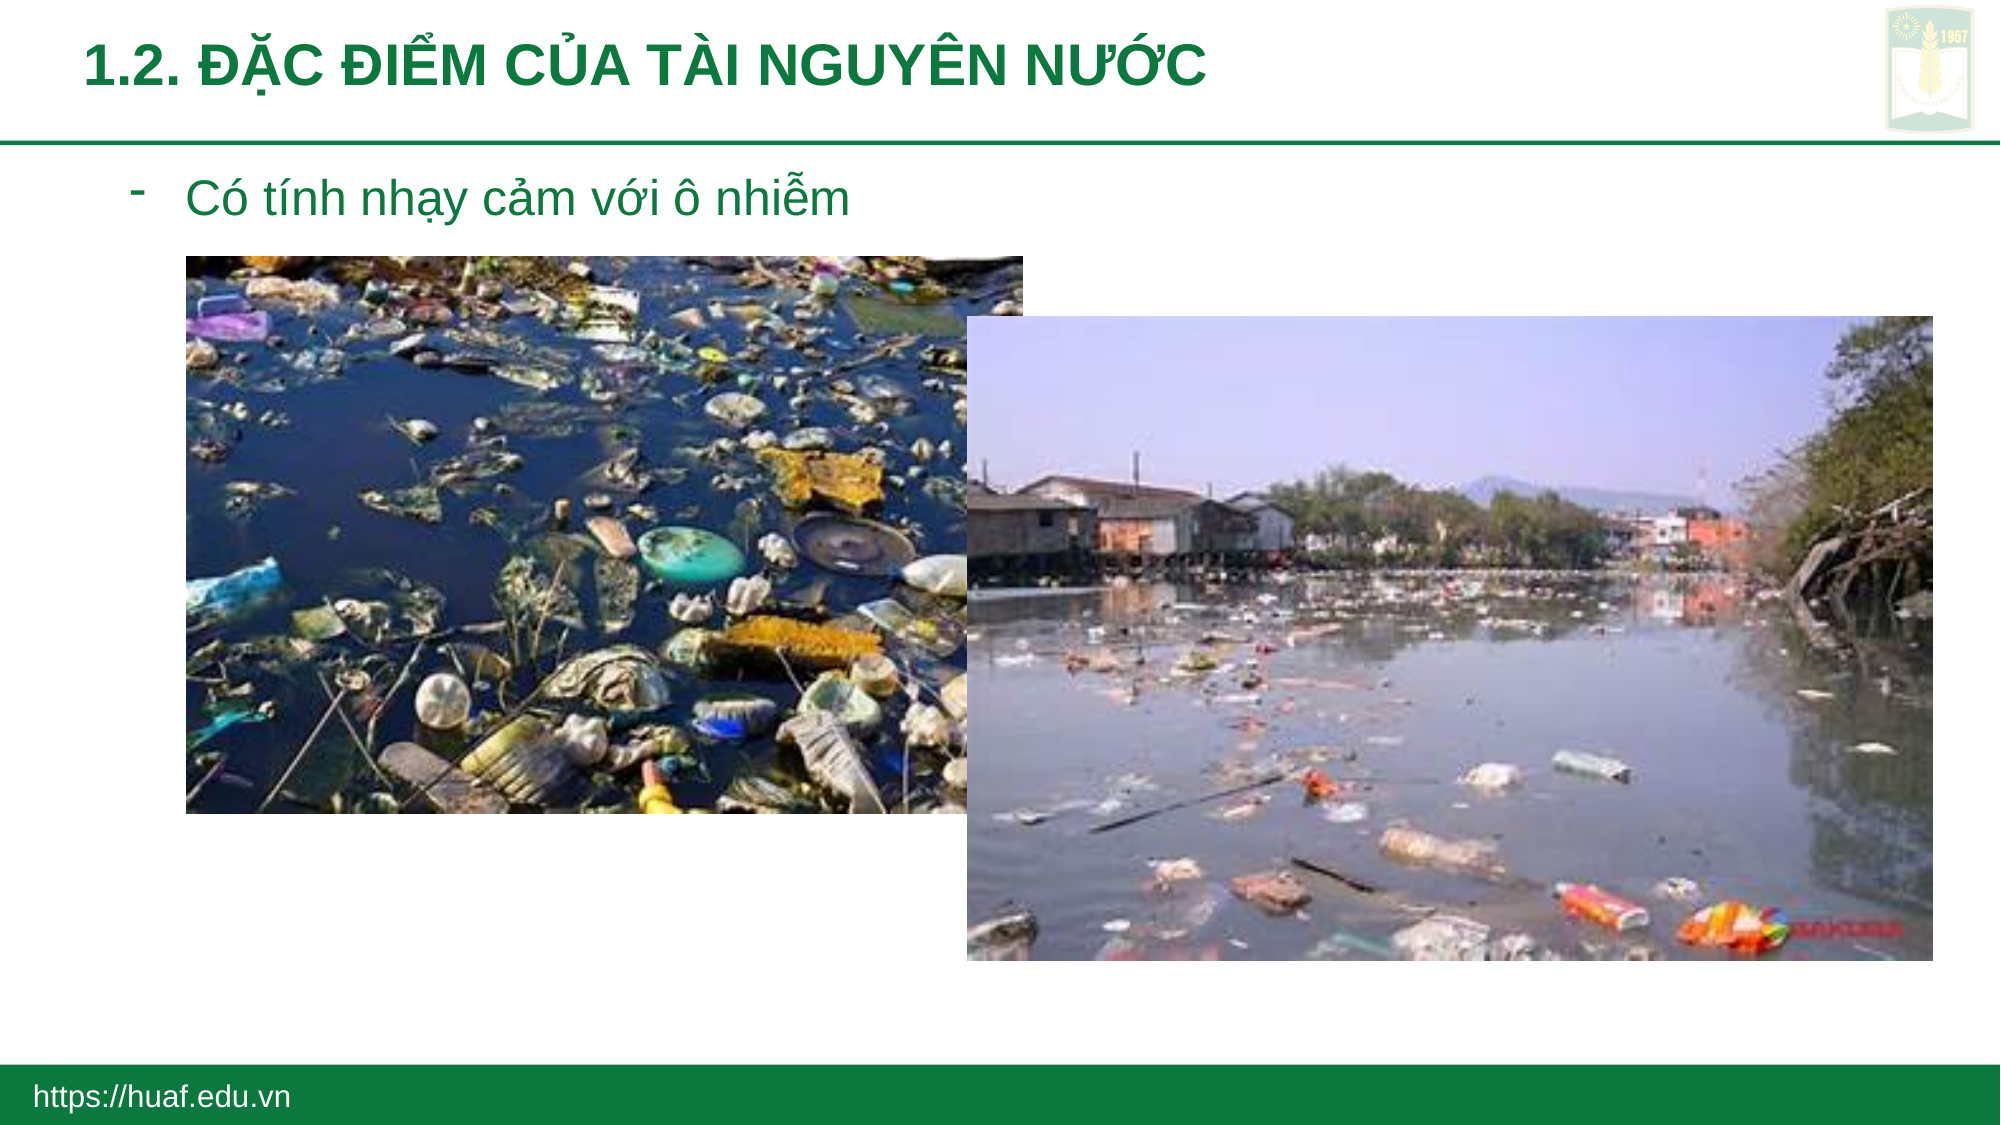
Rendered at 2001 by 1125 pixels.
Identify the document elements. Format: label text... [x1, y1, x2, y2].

title 1.2. ĐẶC ĐIỂM CỦA TÀI NGUYÊN NƯỚC [69, 27, 1925, 106]
list Có tính nhạy cảm với ô nhiễm [114, 164, 1970, 257]
picture [186, 256, 1933, 961]
footer https://huaf.edu.vn [0, 1065, 325, 1125]
picture [1867, 0, 2000, 148]
